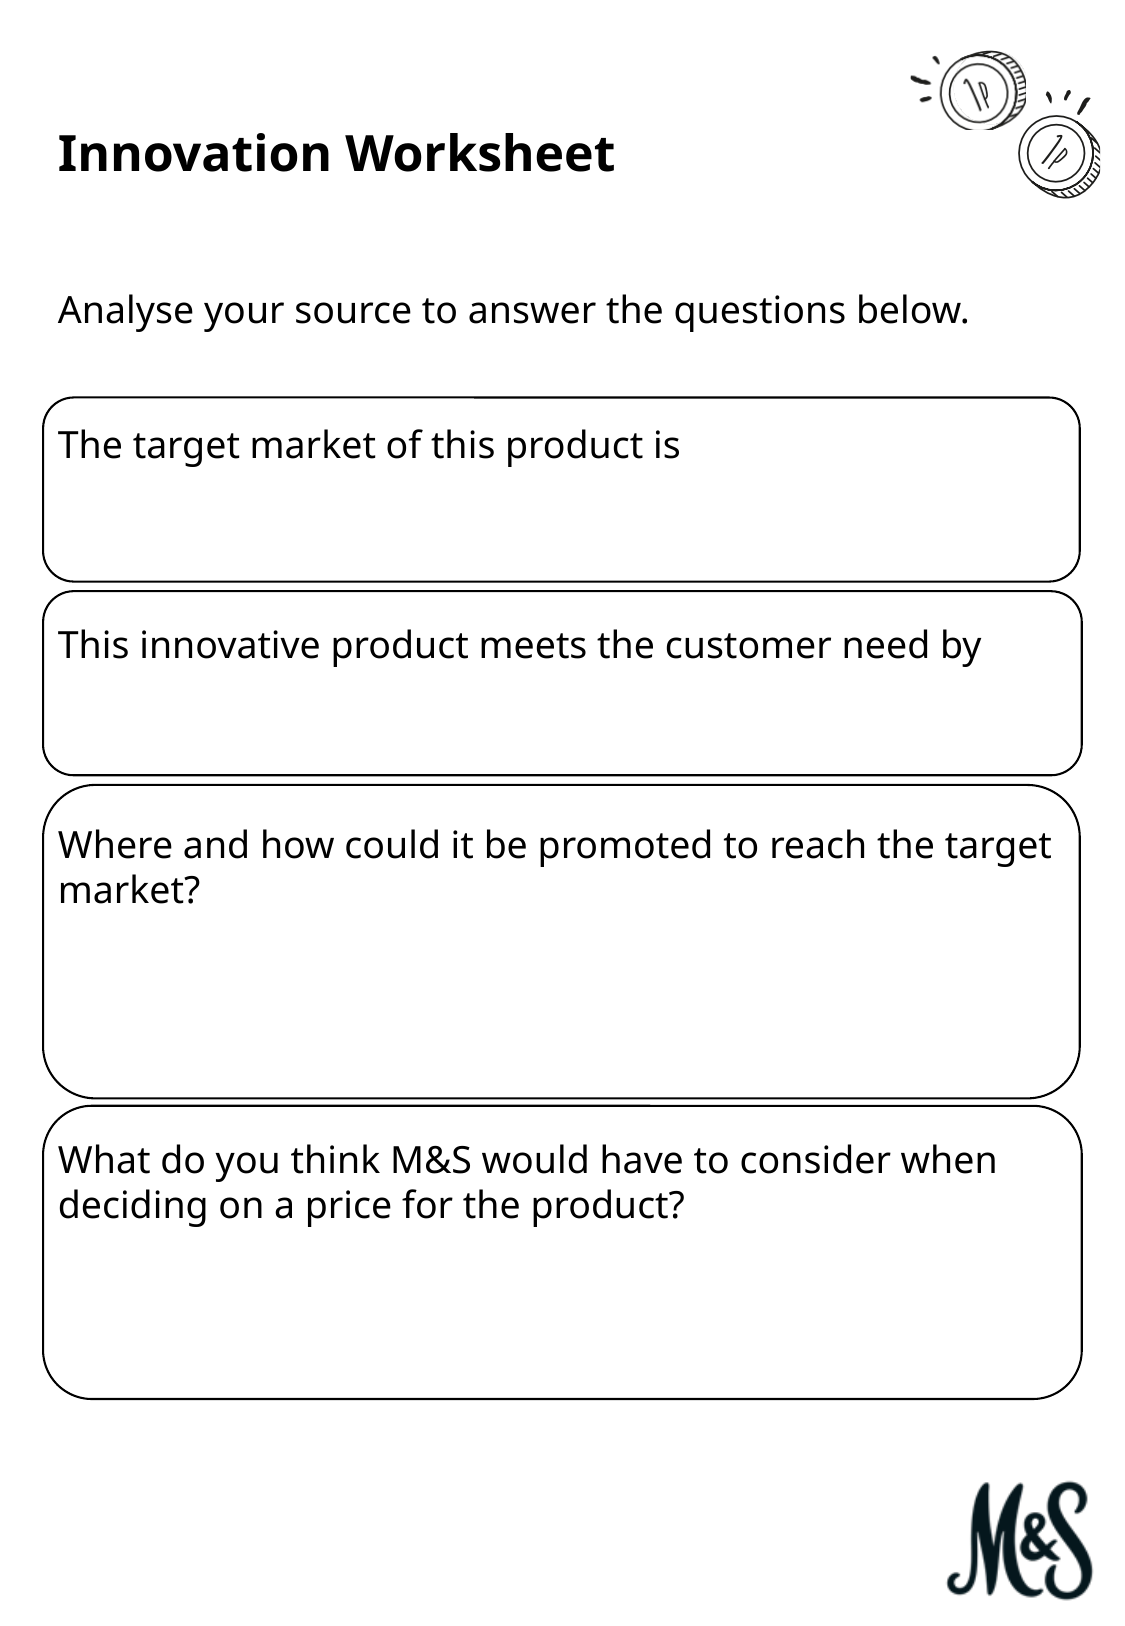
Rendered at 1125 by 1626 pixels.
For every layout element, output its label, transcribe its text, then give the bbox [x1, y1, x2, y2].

text_box [42, 1104, 1083, 1401]
picture [904, 50, 1101, 236]
picture [943, 1478, 1097, 1604]
text_box [42, 396, 1081, 583]
text_box Innovation Worksheet Analyse your source to answer the questions below. The target market of this product is This innovative product meets the customer need by Where and how could it be promoted to reach the target market? What do you think M&S would have to consider when deciding on a price for the product? [43, 113, 1098, 1369]
text_box [42, 590, 1083, 777]
text_box [42, 783, 1081, 1100]
